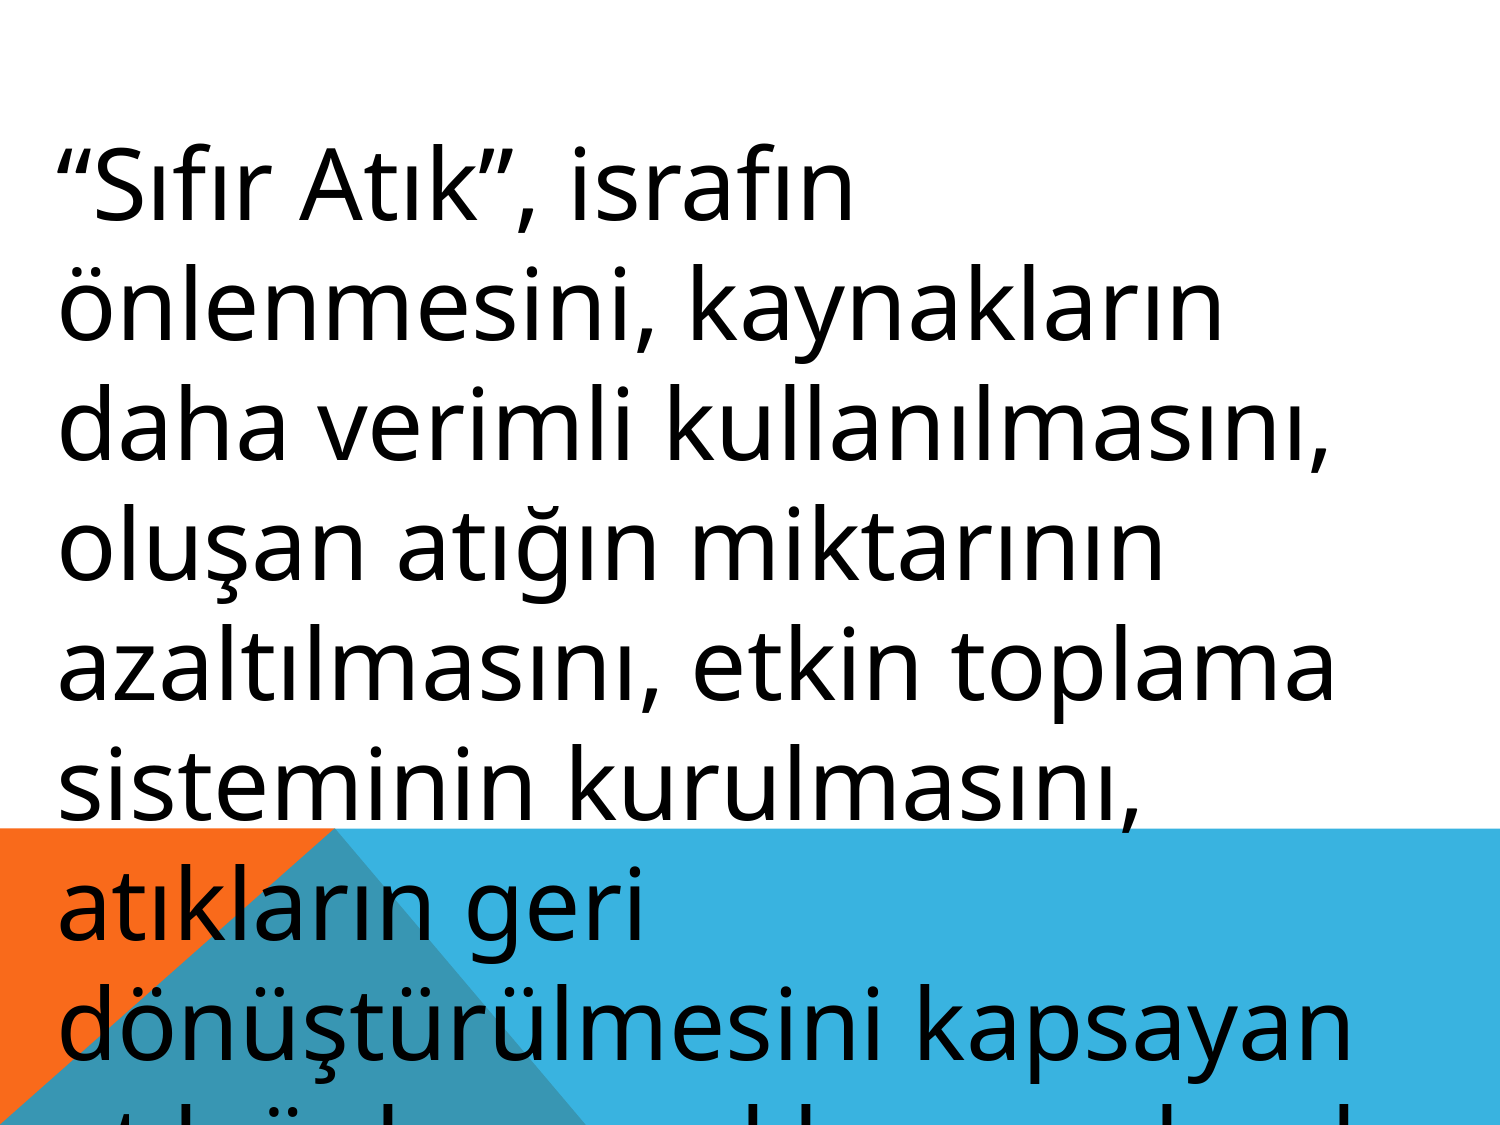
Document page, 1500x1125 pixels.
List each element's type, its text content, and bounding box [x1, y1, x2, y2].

text_box “Sıfır Atık”, israfın önlenmesini, kaynakların daha verimli kullanılmasını, oluşan atığın miktarının azaltılmasını, etkin toplama sisteminin kurulmasını, atıkların geri dönüştürülmesini kapsayan atık önleme yaklaşımı olarak tanımlanan bir hedeftir. [41, 113, 1500, 1125]
